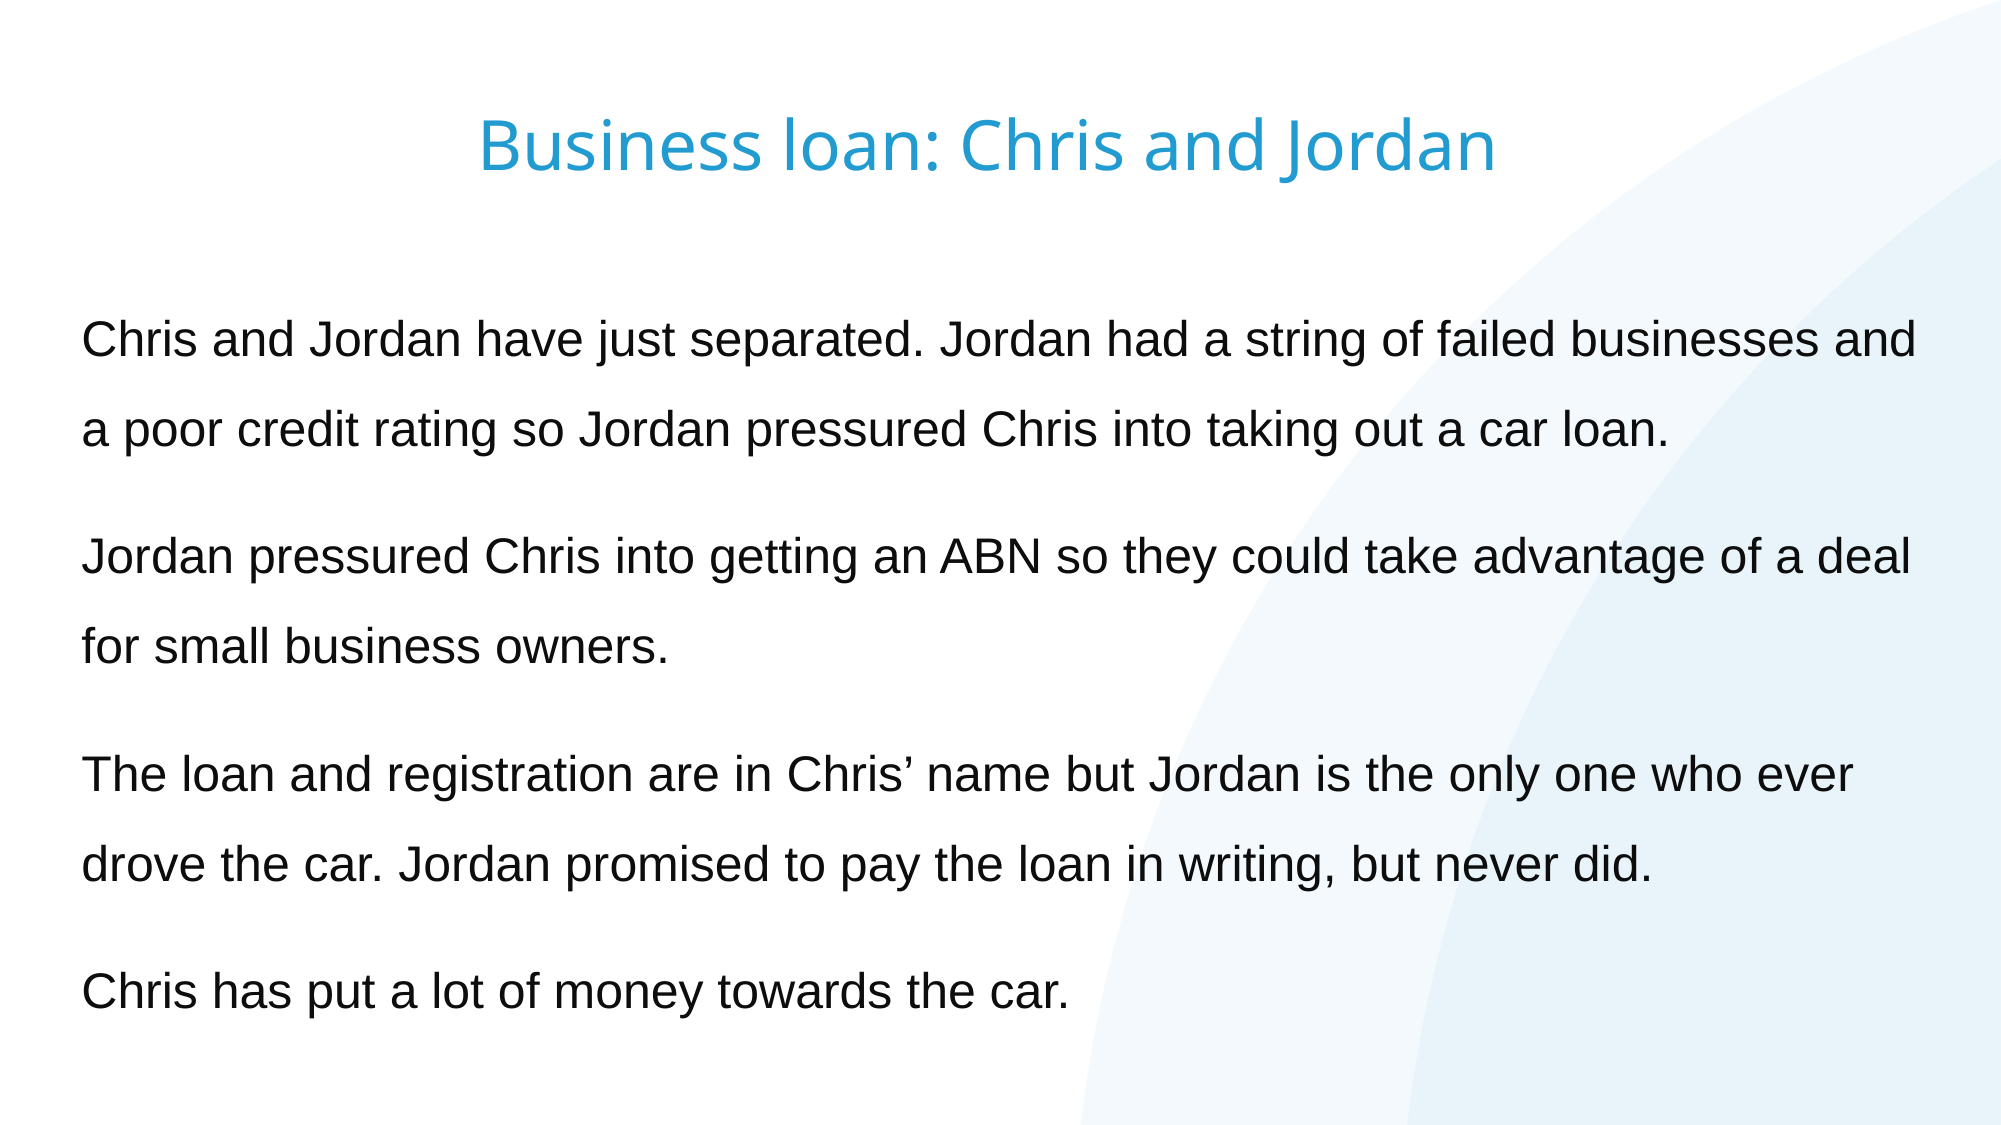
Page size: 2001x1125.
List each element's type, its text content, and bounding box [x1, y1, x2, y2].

title Business loan: Chris and Jordan [51, 103, 1924, 287]
list Chris and Jordan have just separated. Jordan had a string of failed businesses and a poor credit rating so Jordan pressured Chris into taking out a car loan. Jordan pressured Chris into getting an ABN so they could take advantage of a deal for small business owners. The loan and registration are in Chris’ name but Jordan is the only one who ever drove the car. Jordan promised to pay the loan in writing, but never did. Chris has put a lot of money towards the car. [66, 286, 1954, 1009]
